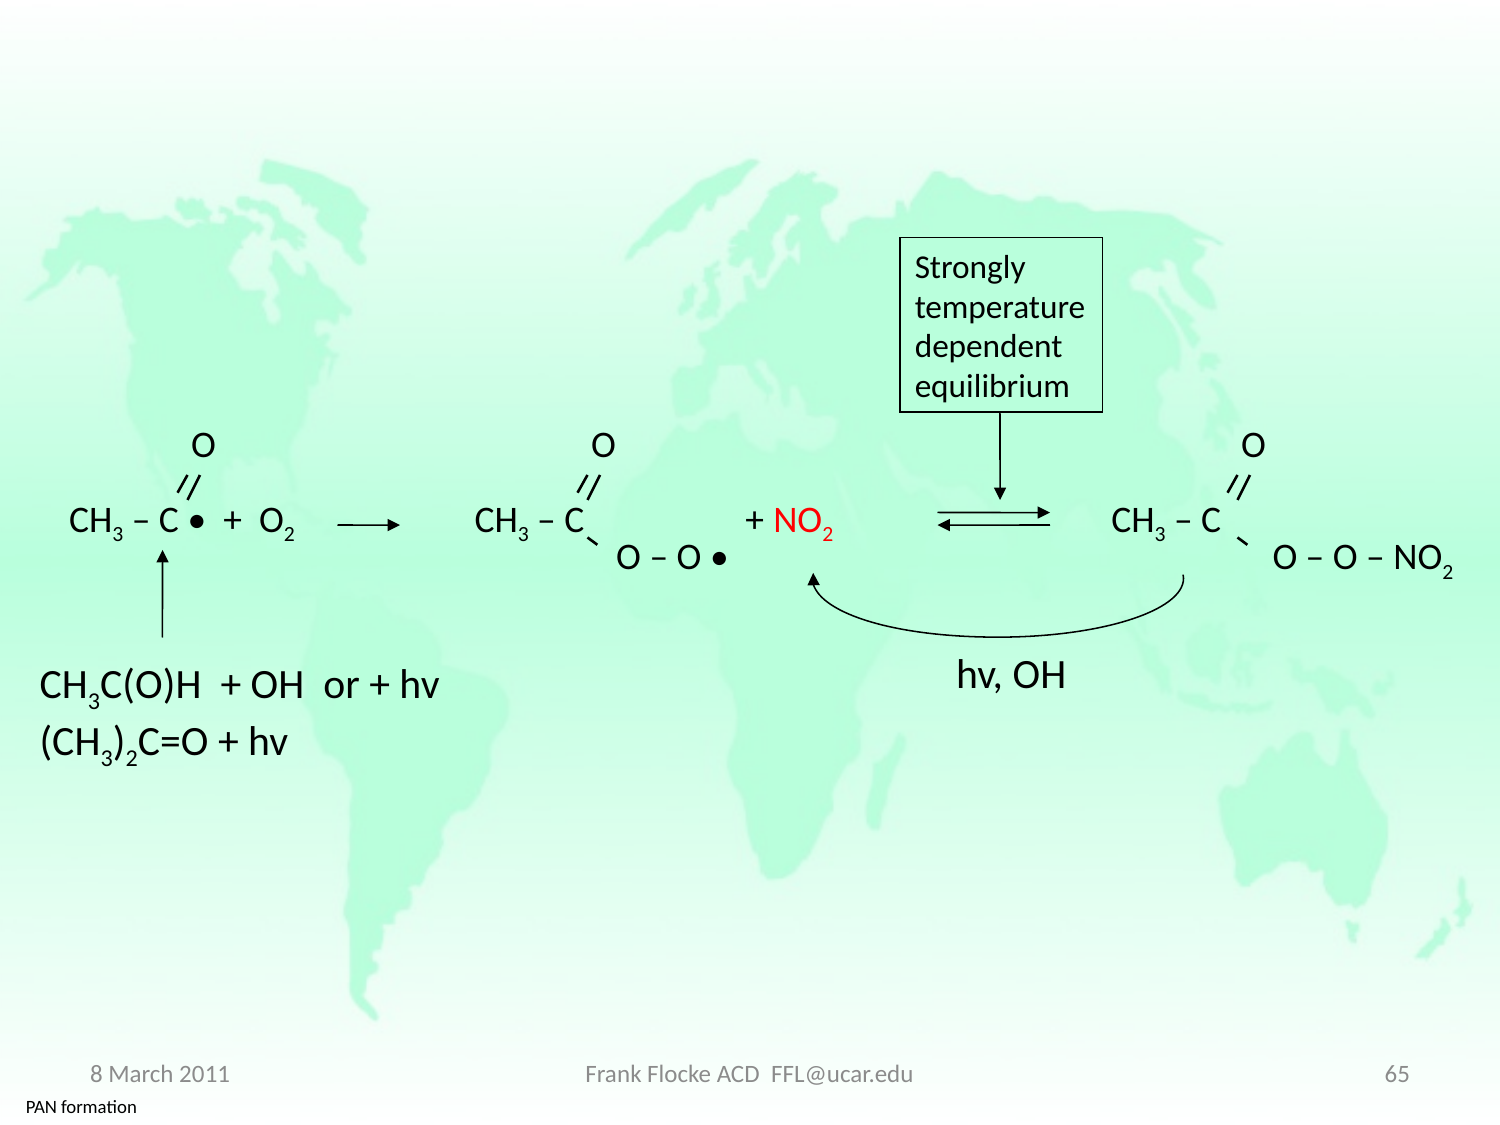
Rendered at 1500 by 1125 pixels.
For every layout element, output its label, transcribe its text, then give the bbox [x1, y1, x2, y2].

text_box hv, OH [941, 639, 1082, 705]
title PAN formation [0, 1087, 163, 1125]
text_box O [576, 412, 631, 473]
footer Frank Flocke ACD FFL@ucar.edu [0, 0, 1500, 1125]
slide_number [75, 1042, 425, 1103]
text_box CH3C(O)H + OH or + hv (CH3)2C=O + hv [24, 649, 605, 779]
text_box O [176, 412, 231, 473]
text_box CH3 – C [1096, 487, 1245, 554]
text_box [993, 412, 1007, 500]
text_box O [1226, 412, 1281, 473]
text_box CH3 – C + NO2 [459, 487, 857, 554]
text_box CH3 – C • + O2 [54, 487, 421, 554]
text_box Strongly temperature dependent equilibrium [900, 237, 1103, 412]
footer Frank Flocke ACD FFL@ucar.edu [512, 1042, 988, 1103]
text_box [156, 549, 169, 638]
slide_number 65 [1074, 1042, 1425, 1103]
text_box O – O – NO2 [1257, 524, 1469, 591]
text_box O – O • [601, 524, 753, 585]
text_box [807, 572, 1184, 638]
text_box [337, 518, 400, 532]
text_box [937, 506, 1051, 519]
text_box [937, 518, 1051, 532]
